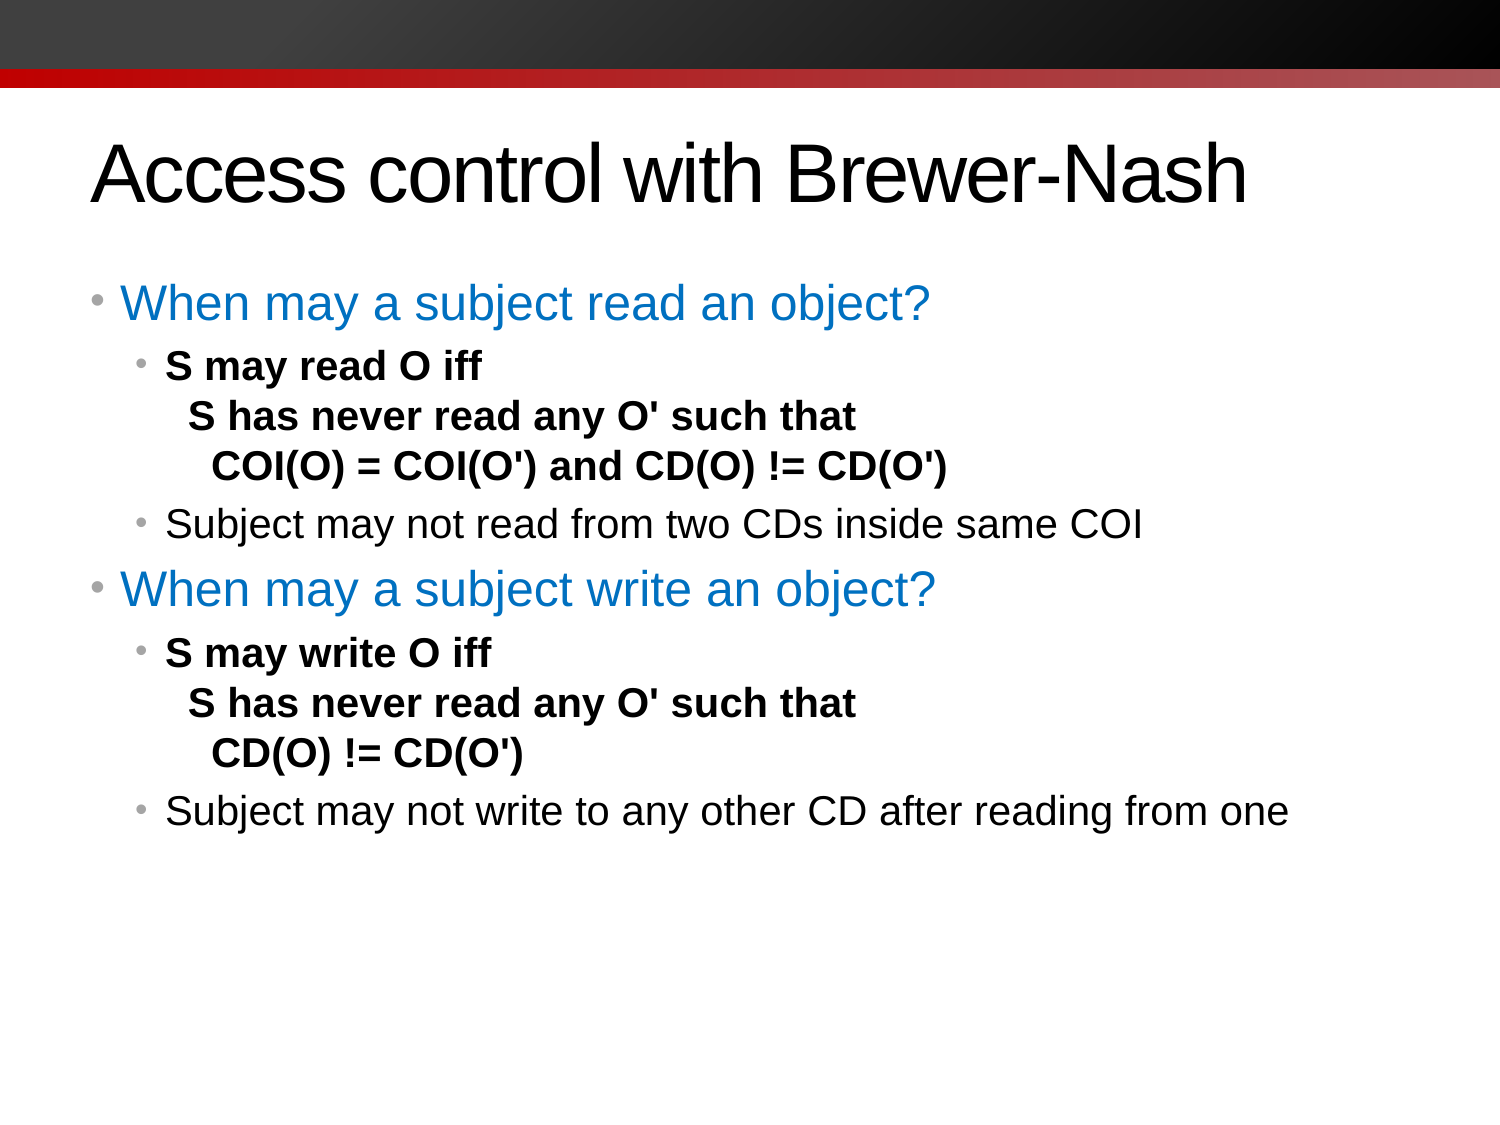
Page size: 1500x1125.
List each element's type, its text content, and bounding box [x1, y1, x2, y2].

title Access control with Brewer-Nash [75, 87, 1425, 250]
list When may a subject read an object? S may read O iff S has never read any O' such that COI(O) = COI(O') and CD(O) != CD(O') Subject may not read from two CDs inside same COI When may a subject write an object? S may write O iff S has never read any O' such that CD(O) != CD(O') Subject may not write to any other CD after reading from one [75, 262, 1425, 1063]
